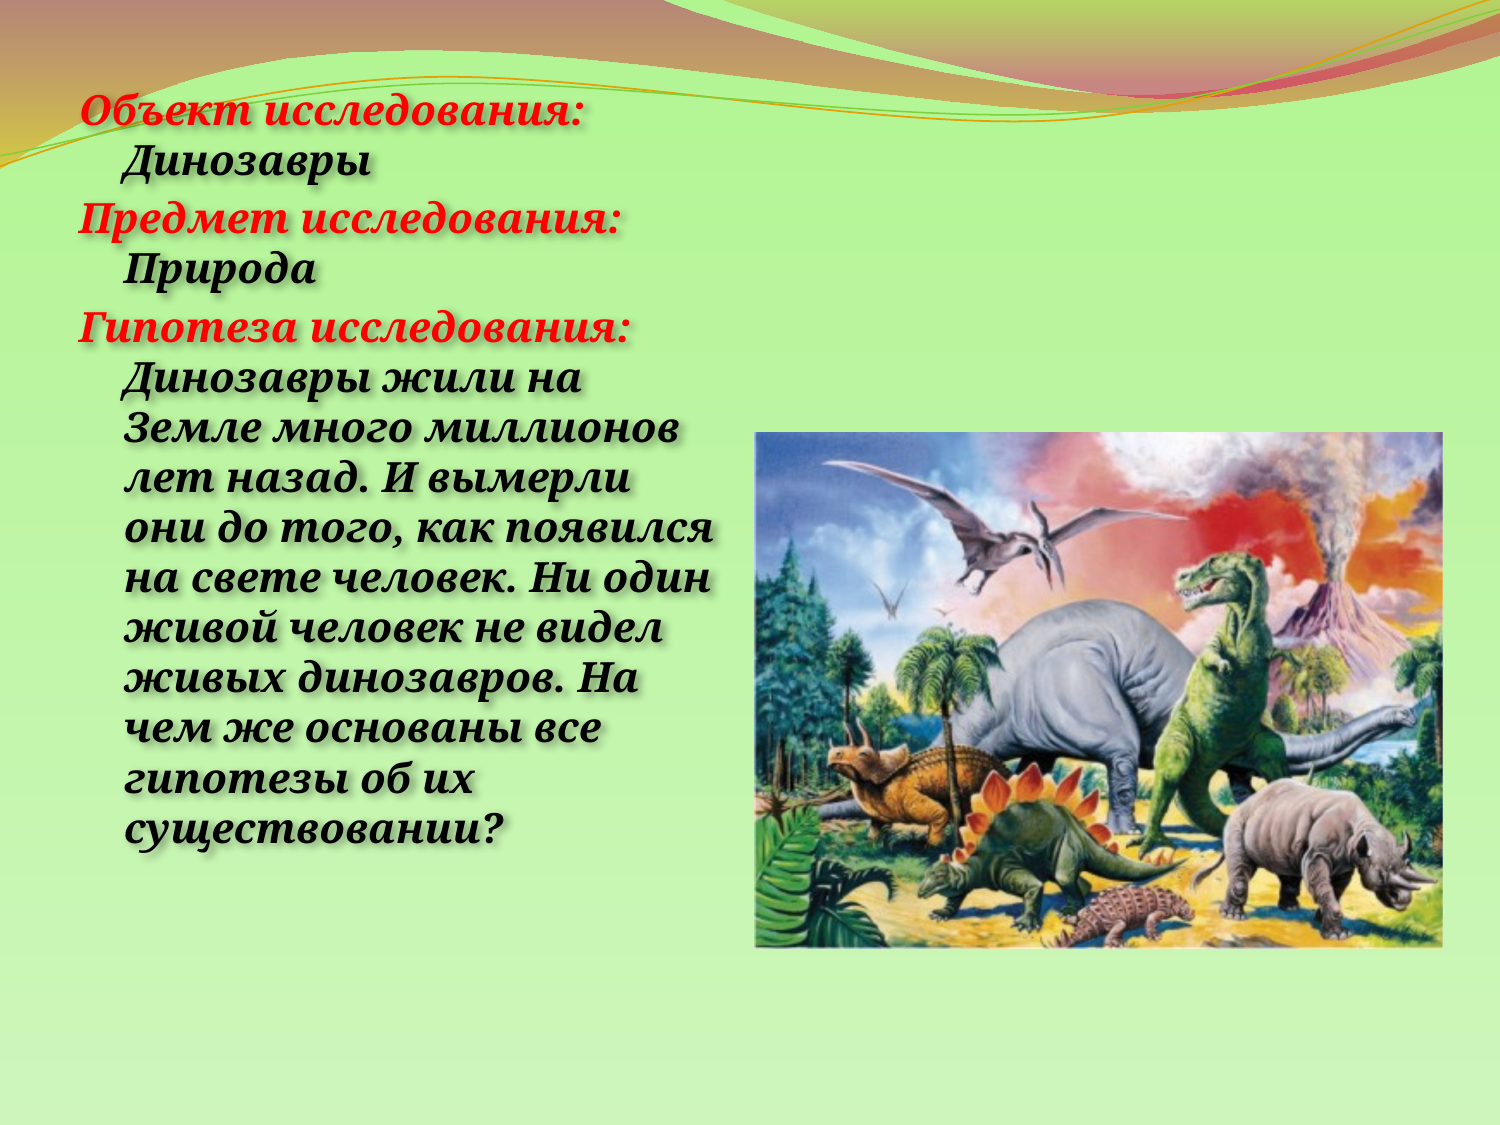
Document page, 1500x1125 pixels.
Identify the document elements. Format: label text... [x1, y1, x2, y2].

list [753, 432, 1443, 949]
list Объект исследования: Динозавры Предмет исследования: Природа Гипотеза исследования: Динозавры жили на Земле много миллионов лет назад. И вымерли они до того, как появился на свете человек. Ни один живой человек не видел живых динозавров. На чем же основаны все гипотезы об их существовании? [64, 76, 738, 1043]
